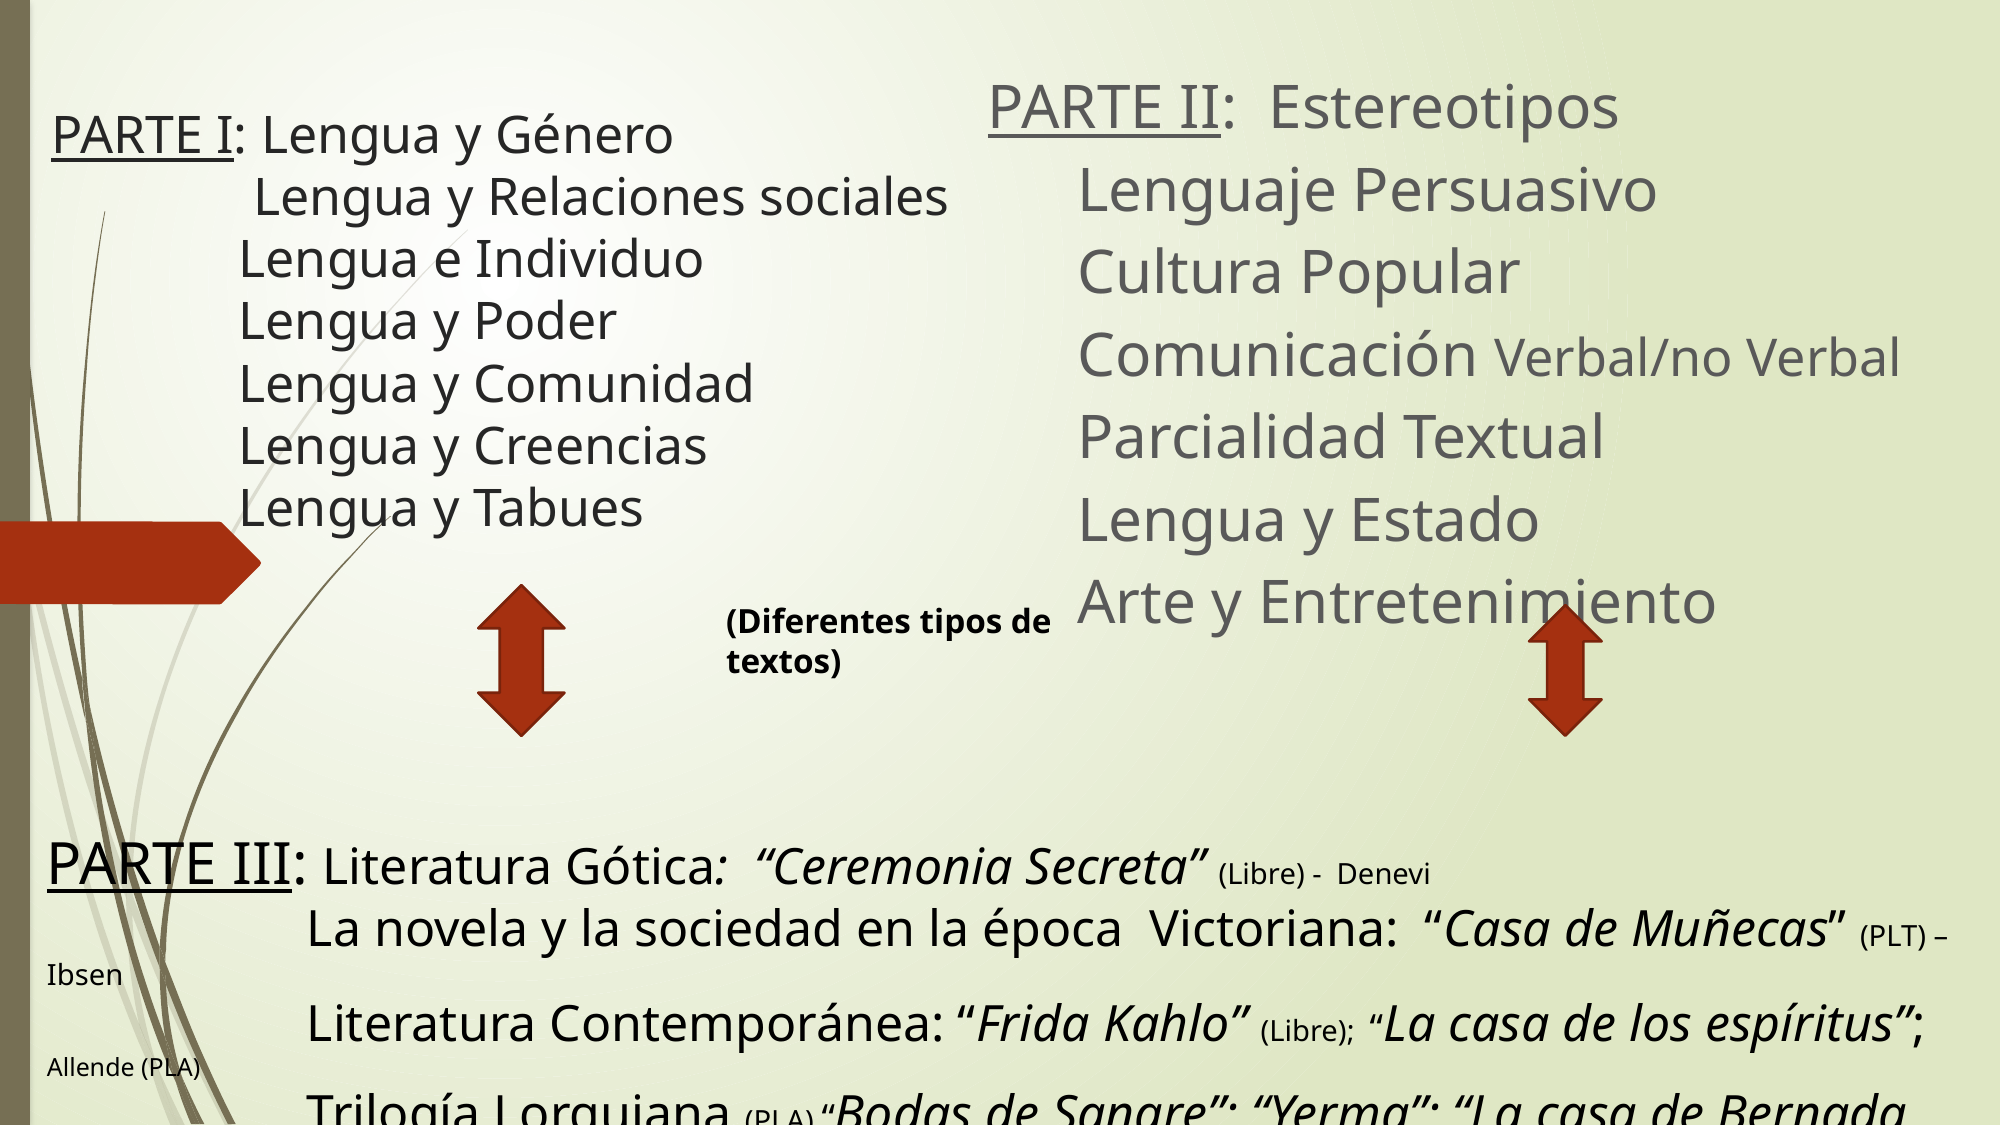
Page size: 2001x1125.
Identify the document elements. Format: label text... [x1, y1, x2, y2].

text_box [477, 584, 566, 737]
text_box (Diferentes tipos de textos) [711, 592, 1174, 688]
text_box [1527, 604, 1603, 737]
title PARTE I: Lengua y Género Lengua y Relaciones sociales Lengua e Individuo Lengua y Poder Lengua y Comunidad Lengua y Creencias Lengua y Tabues [36, 63, 972, 575]
list PARTE II: Estereotipos Lenguaje Persuasivo Cultura Popular Comunicación Verbal/no Verbal Parcialidad Textual Lengua y Estado Arte y Entretenimiento [972, 61, 1996, 673]
text_box PARTE III: Literatura Gótica: “Ceremonia Secreta” (Libre) - Denevi La novela y la sociedad en la época Victoriana: “Casa de Muñecas” (PLT) – Ibsen Literatura Contemporánea: “Frida Kahlo” (Libre); “La casa de los espíritus”; Allende (PLA) Trilogía Lorquiana (PLA) “Bodas de Sangre”; “Yerma”; “La casa de Bernada Alba” [32, 818, 1996, 1125]
